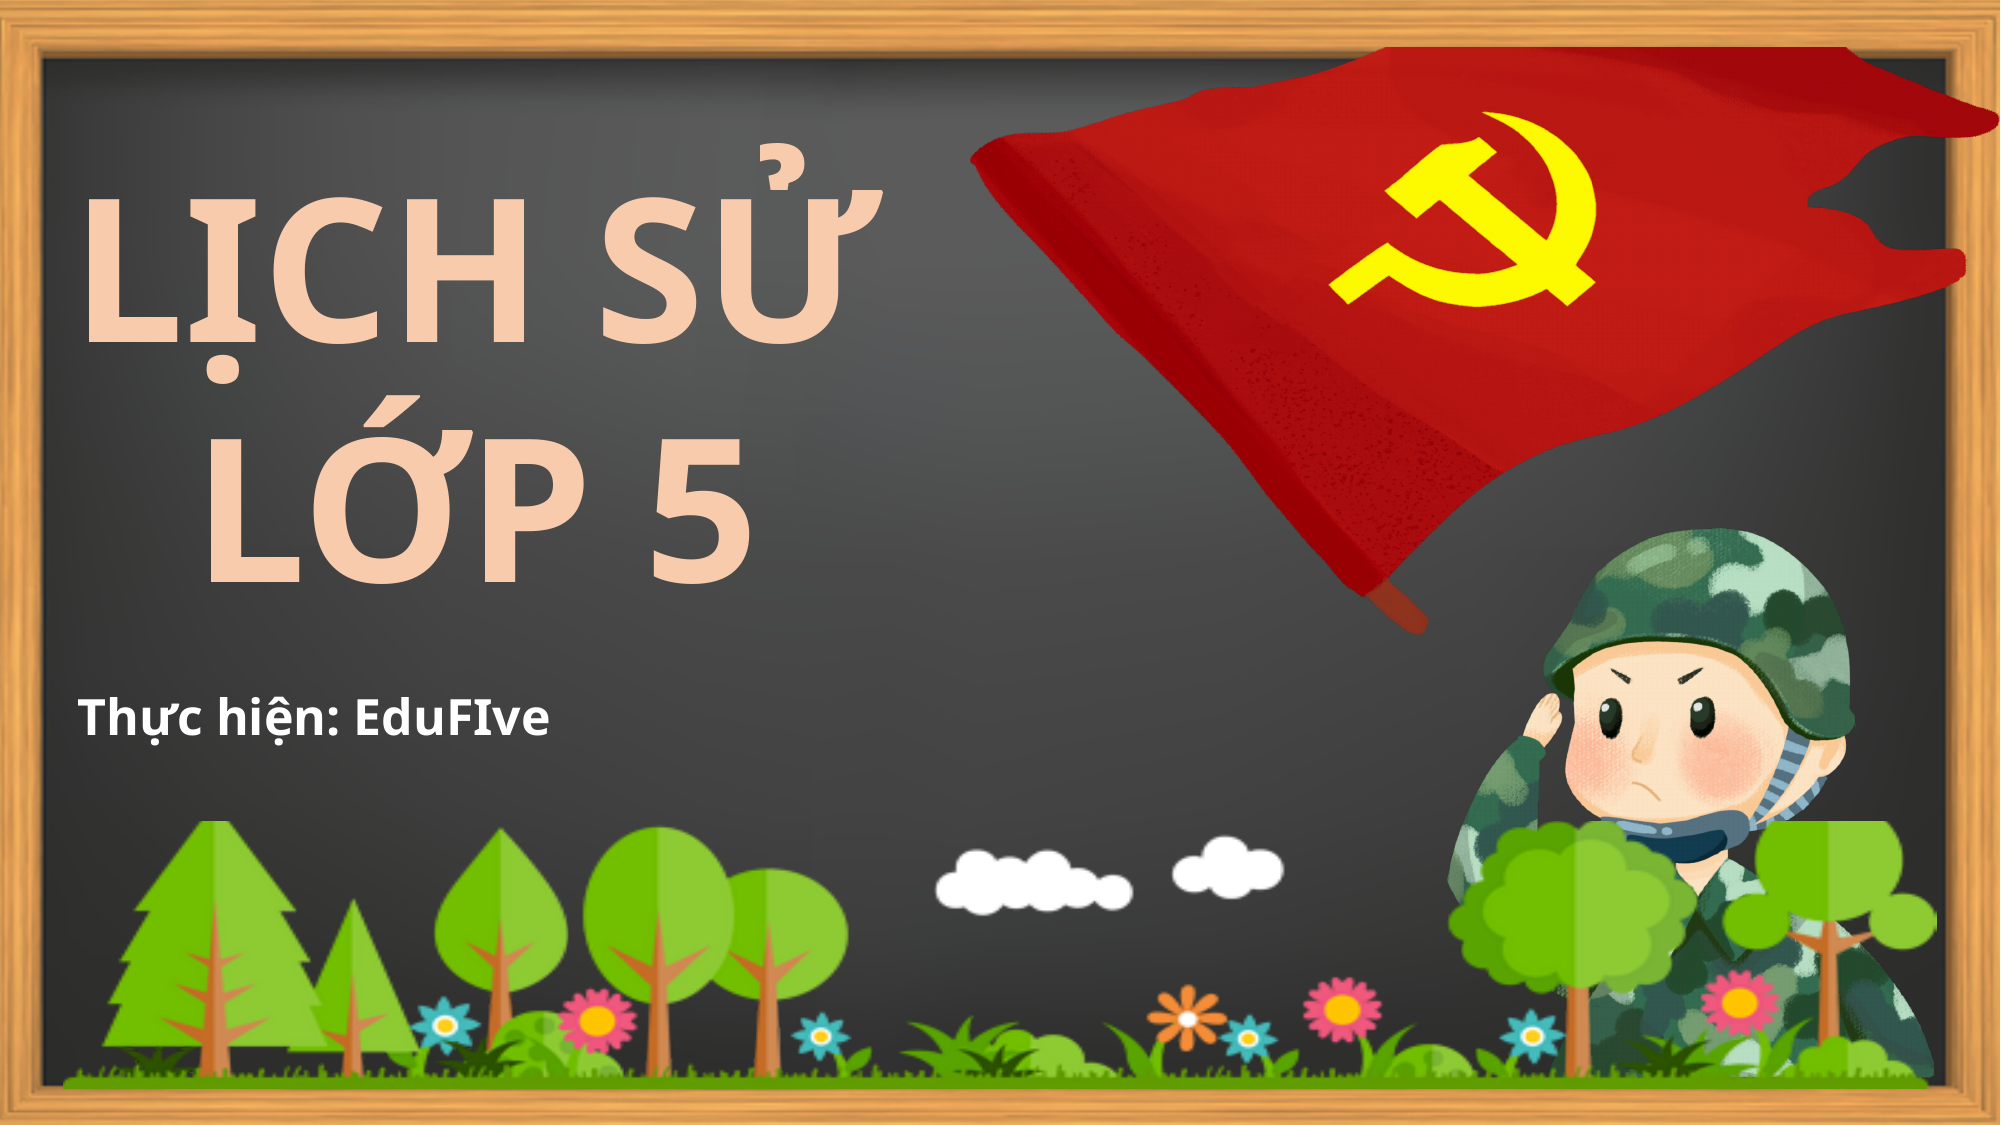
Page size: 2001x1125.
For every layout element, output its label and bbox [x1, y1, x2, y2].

text_box [969, 47, 2000, 635]
picture [0, 0, 2000, 1125]
